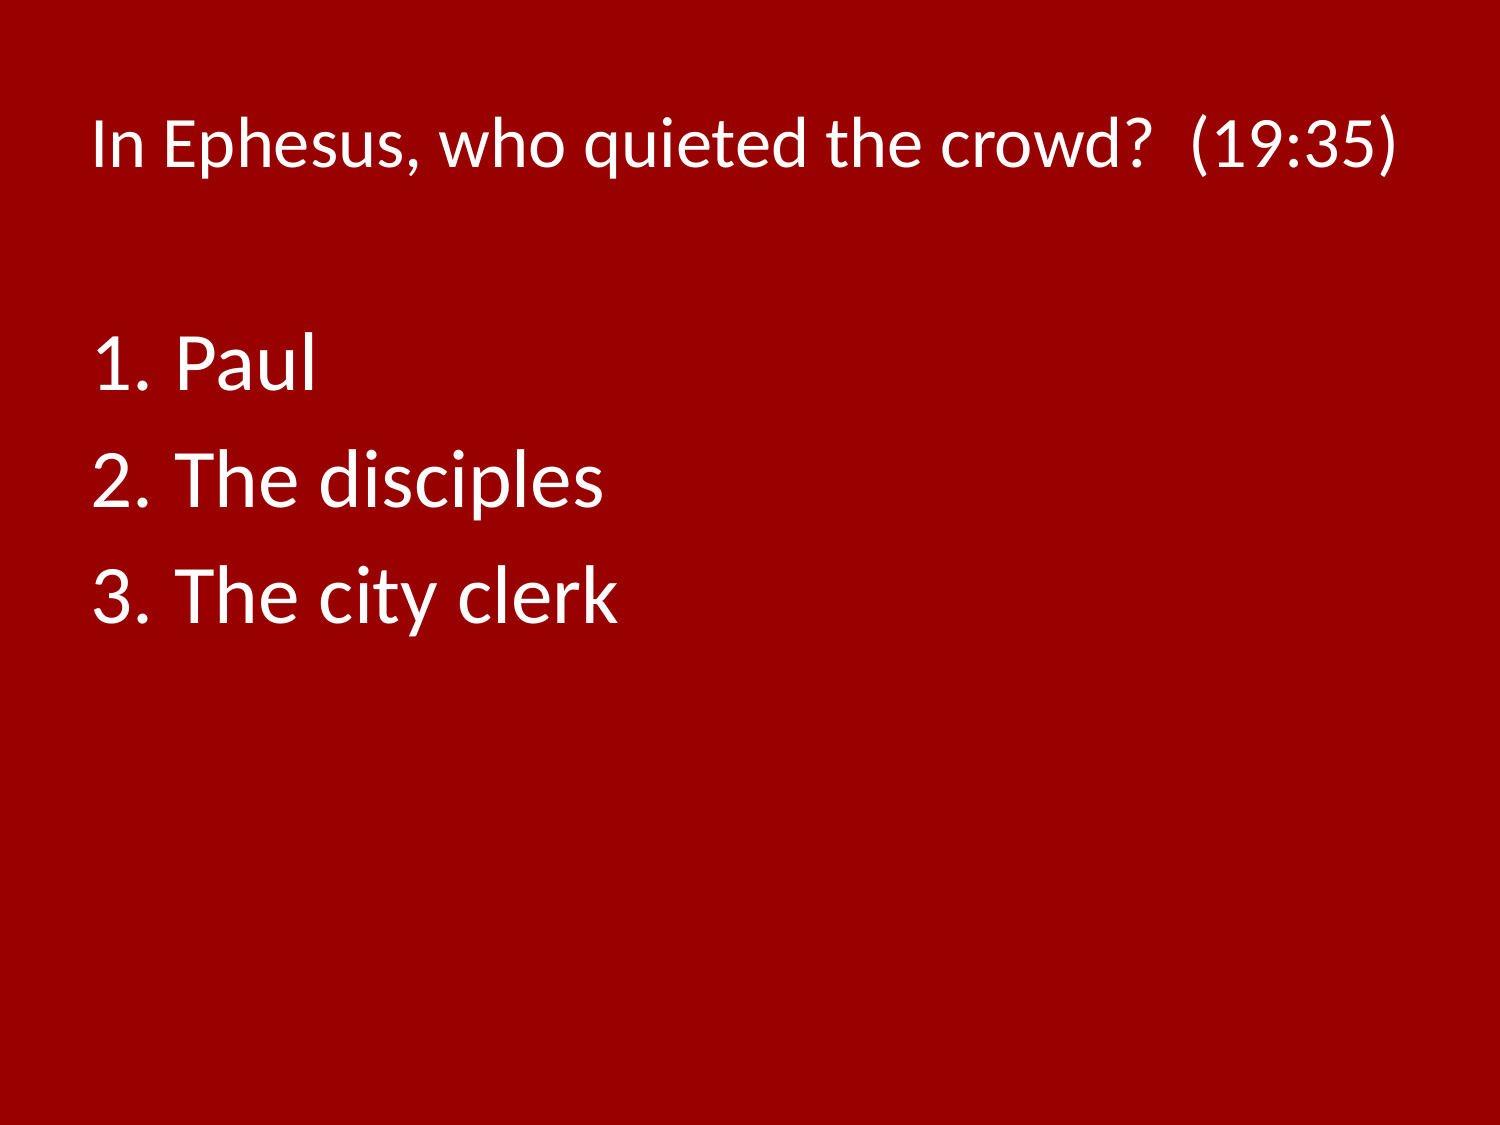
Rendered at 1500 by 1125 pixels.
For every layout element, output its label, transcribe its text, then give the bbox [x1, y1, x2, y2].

list Paul The disciples The city clerk [75, 299, 1425, 1005]
title In Ephesus, who quieted the crowd? (19:35) [75, 45, 1425, 233]
